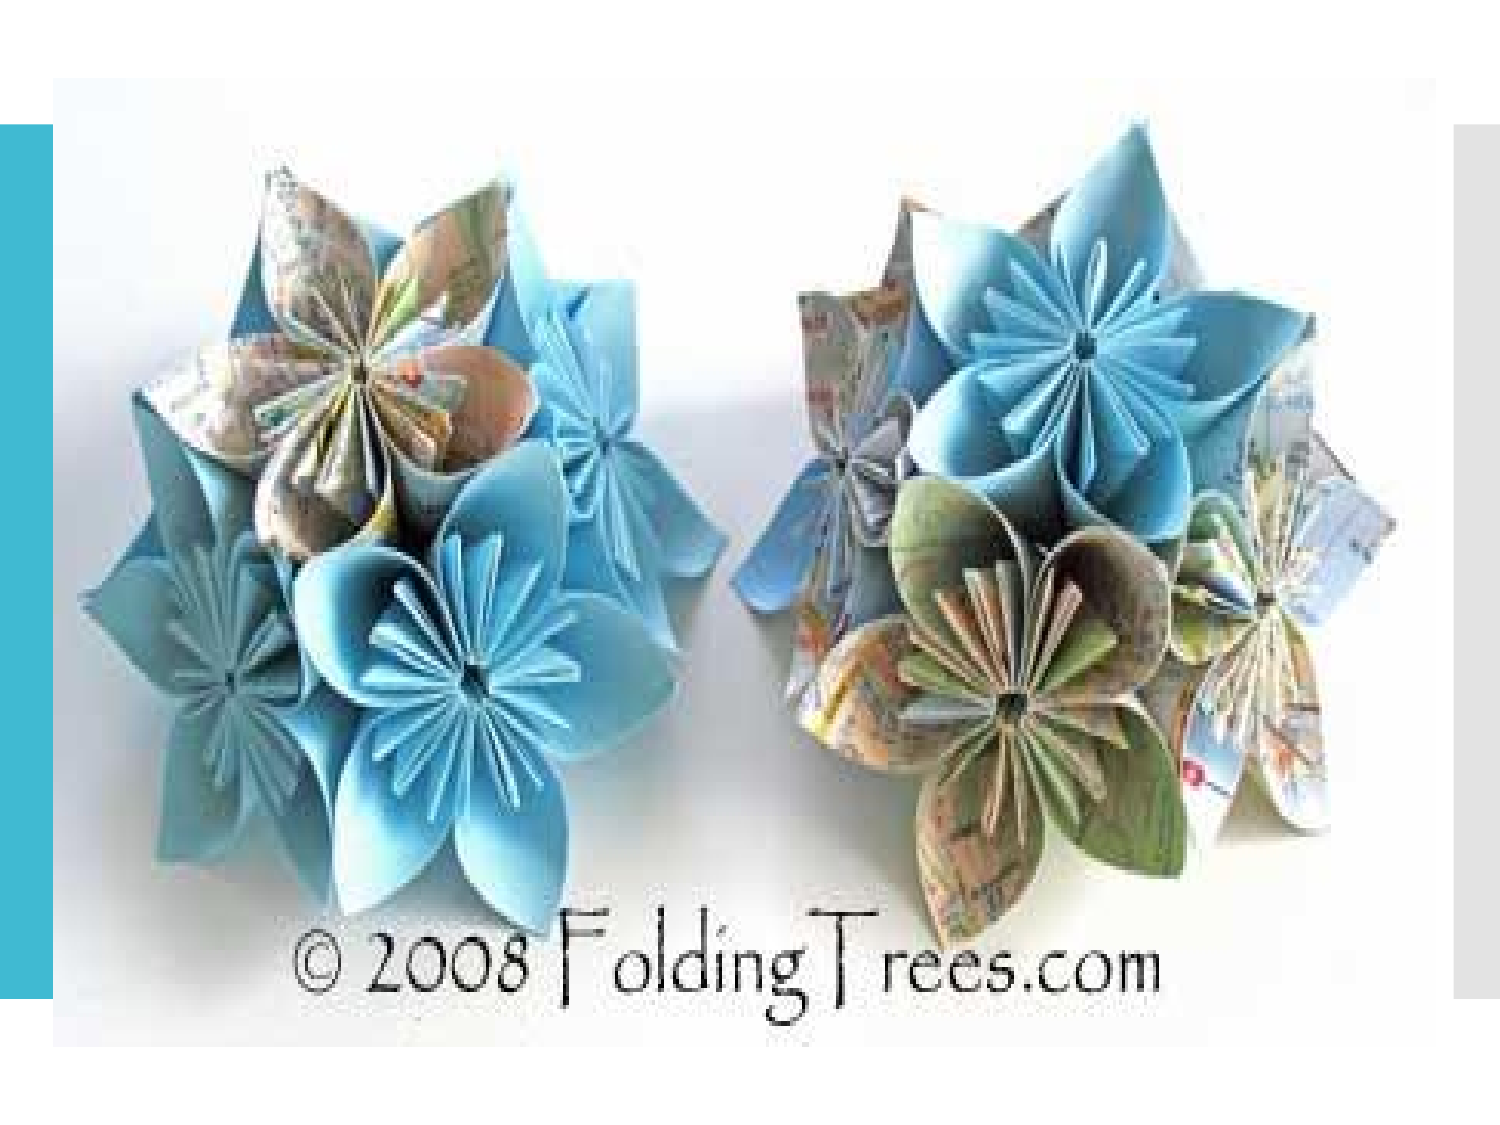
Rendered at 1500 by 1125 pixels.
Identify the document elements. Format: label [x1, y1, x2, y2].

picture [52, 77, 1436, 1047]
